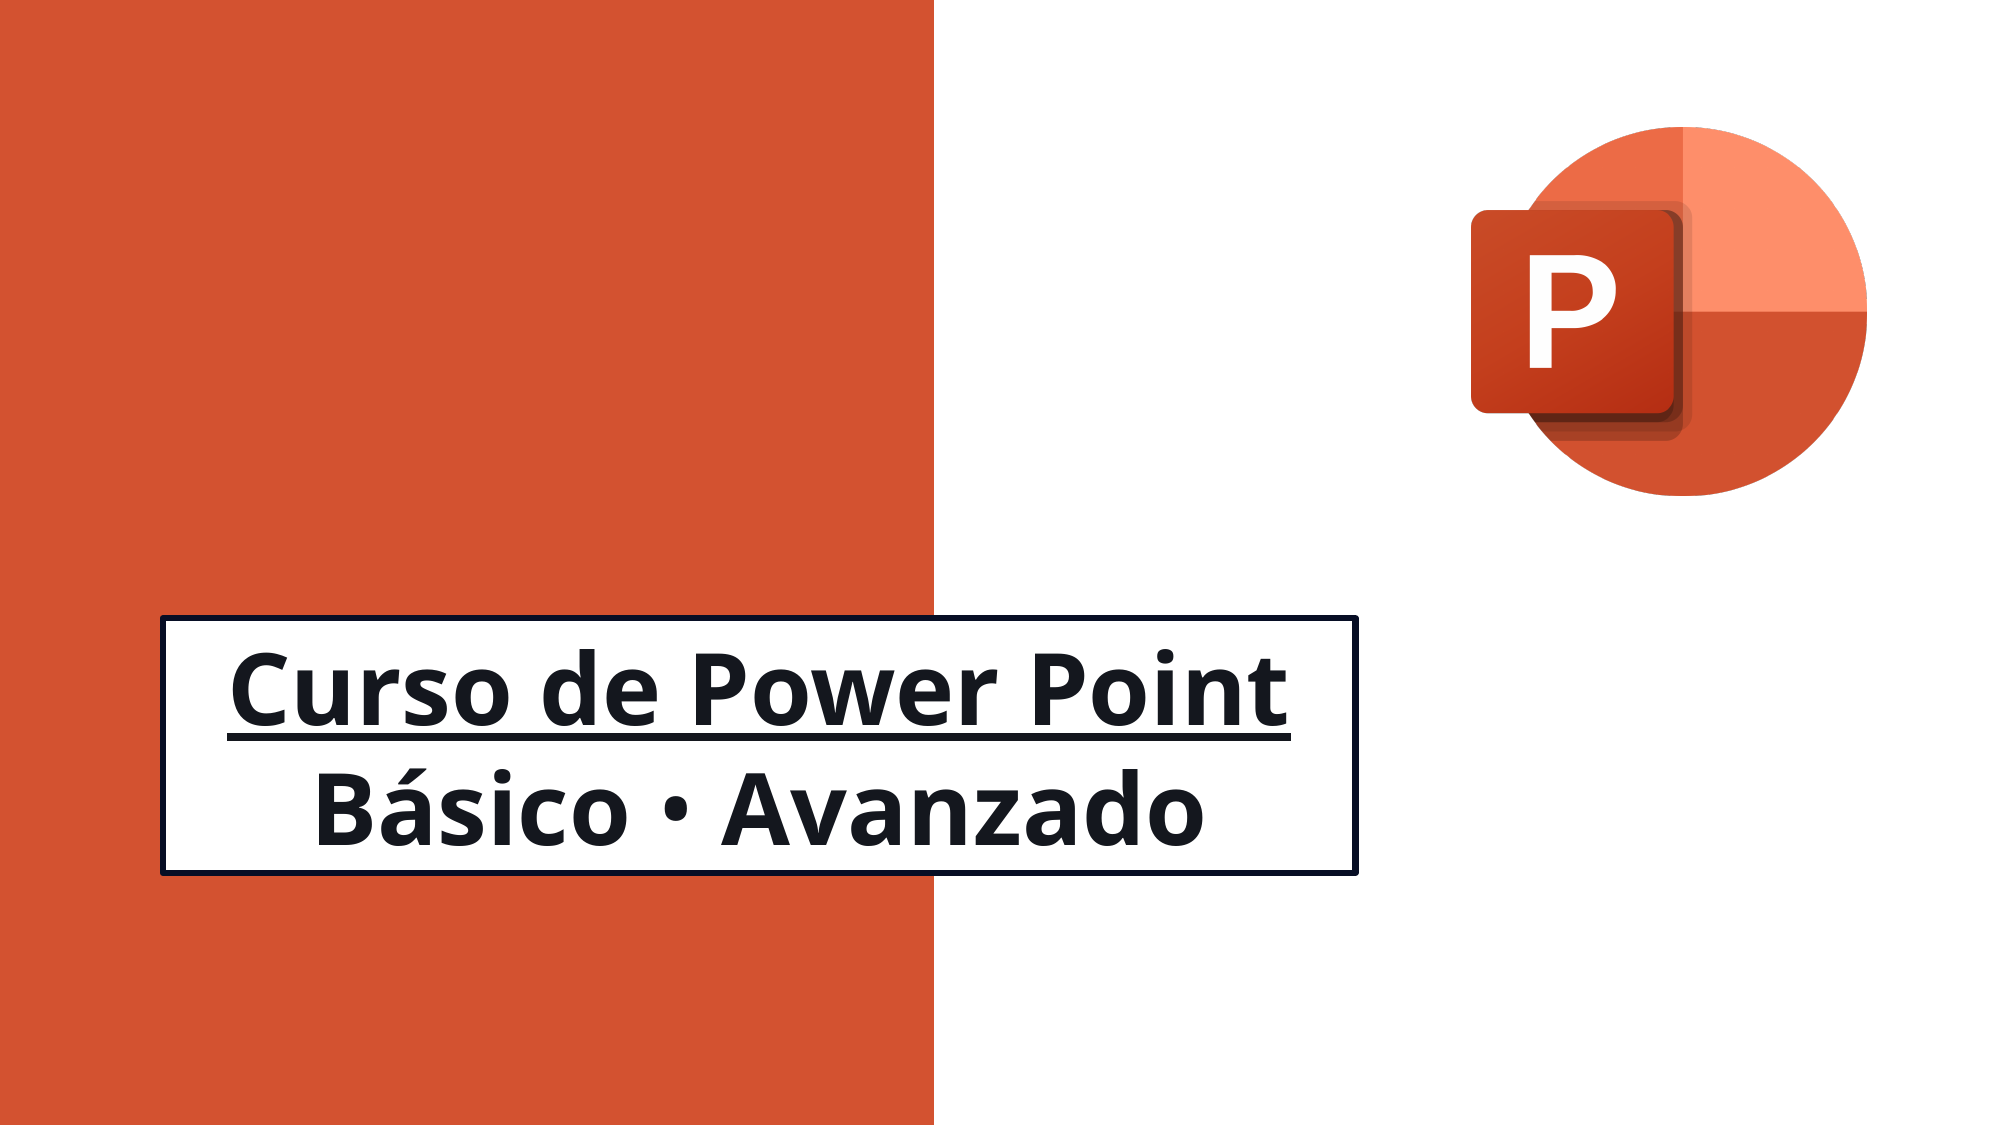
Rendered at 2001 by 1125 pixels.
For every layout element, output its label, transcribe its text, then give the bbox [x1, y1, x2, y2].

text_box [0, 0, 935, 1125]
text_box Curso de Power Point Básico • Avanzado [162, 618, 1356, 873]
picture [1471, 127, 1867, 496]
